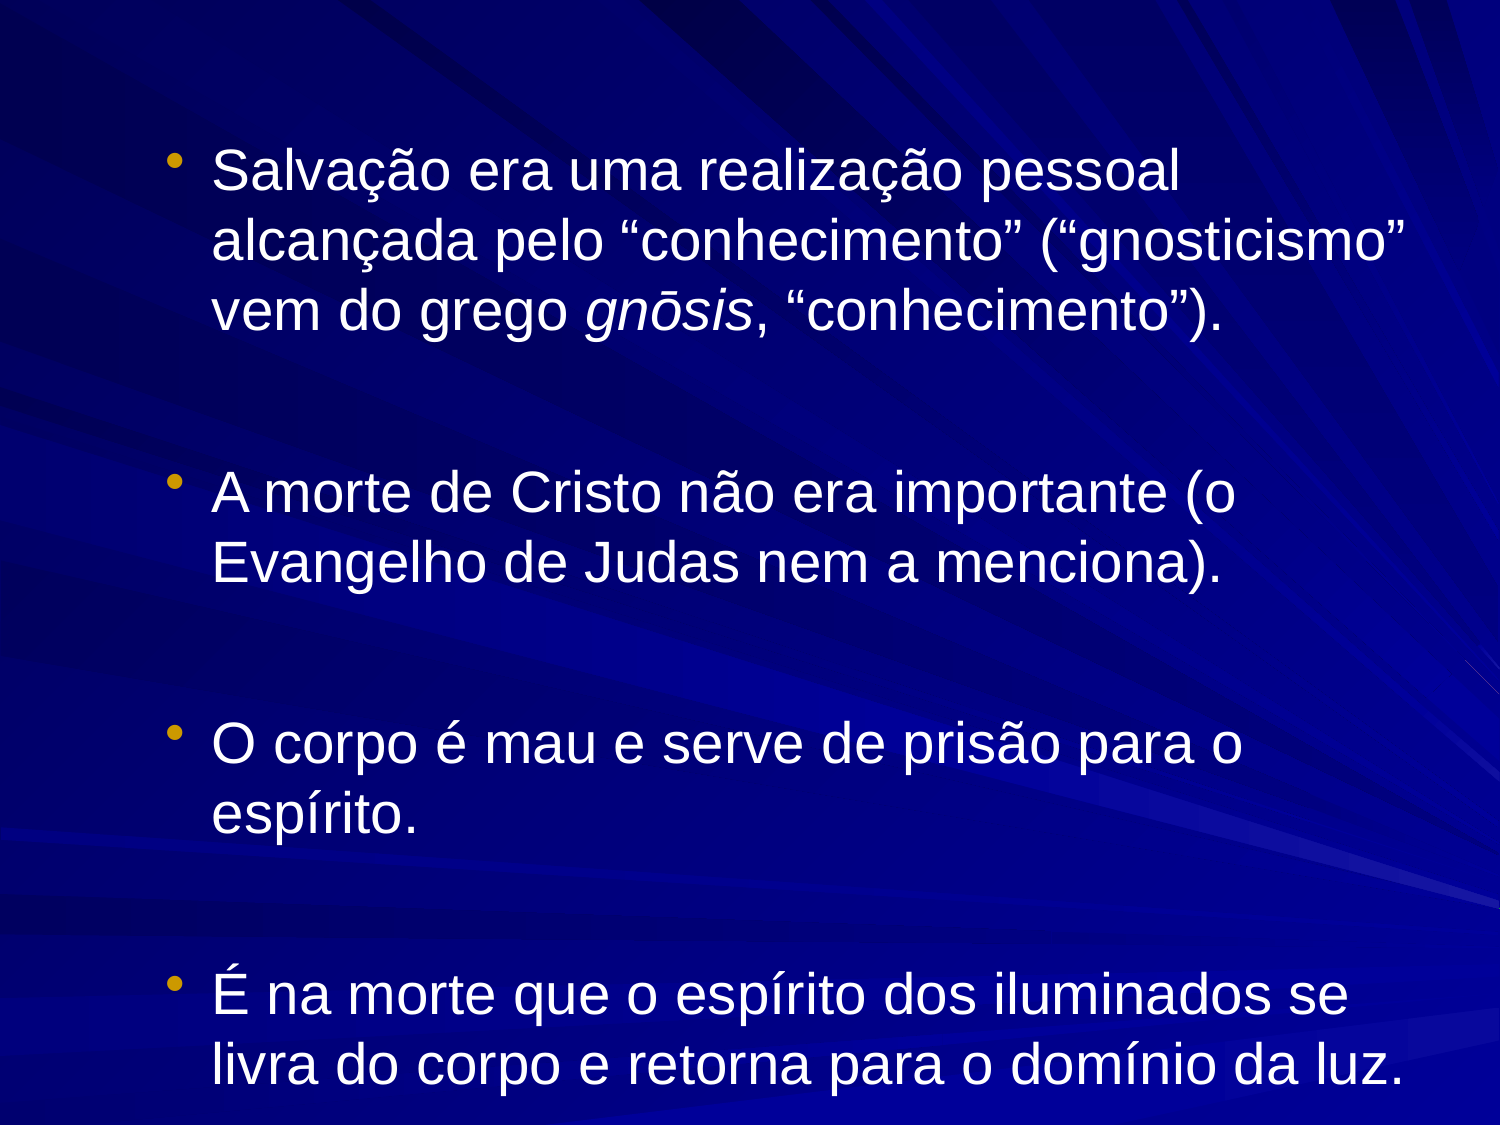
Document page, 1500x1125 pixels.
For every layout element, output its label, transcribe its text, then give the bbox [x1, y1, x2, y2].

list Salvação era uma realização pessoal alcançada pelo “conhecimento” (“gnosticismo” vem do grego gnōsis, “conhecimento”). A morte de Cristo não era importante (o Evangelho de Judas nem a menciona). O corpo é mau e serve de prisão para o espírito. É na morte que o espírito dos iluminados se livra do corpo e retorna para o domínio da luz. [75, 125, 1425, 1075]
